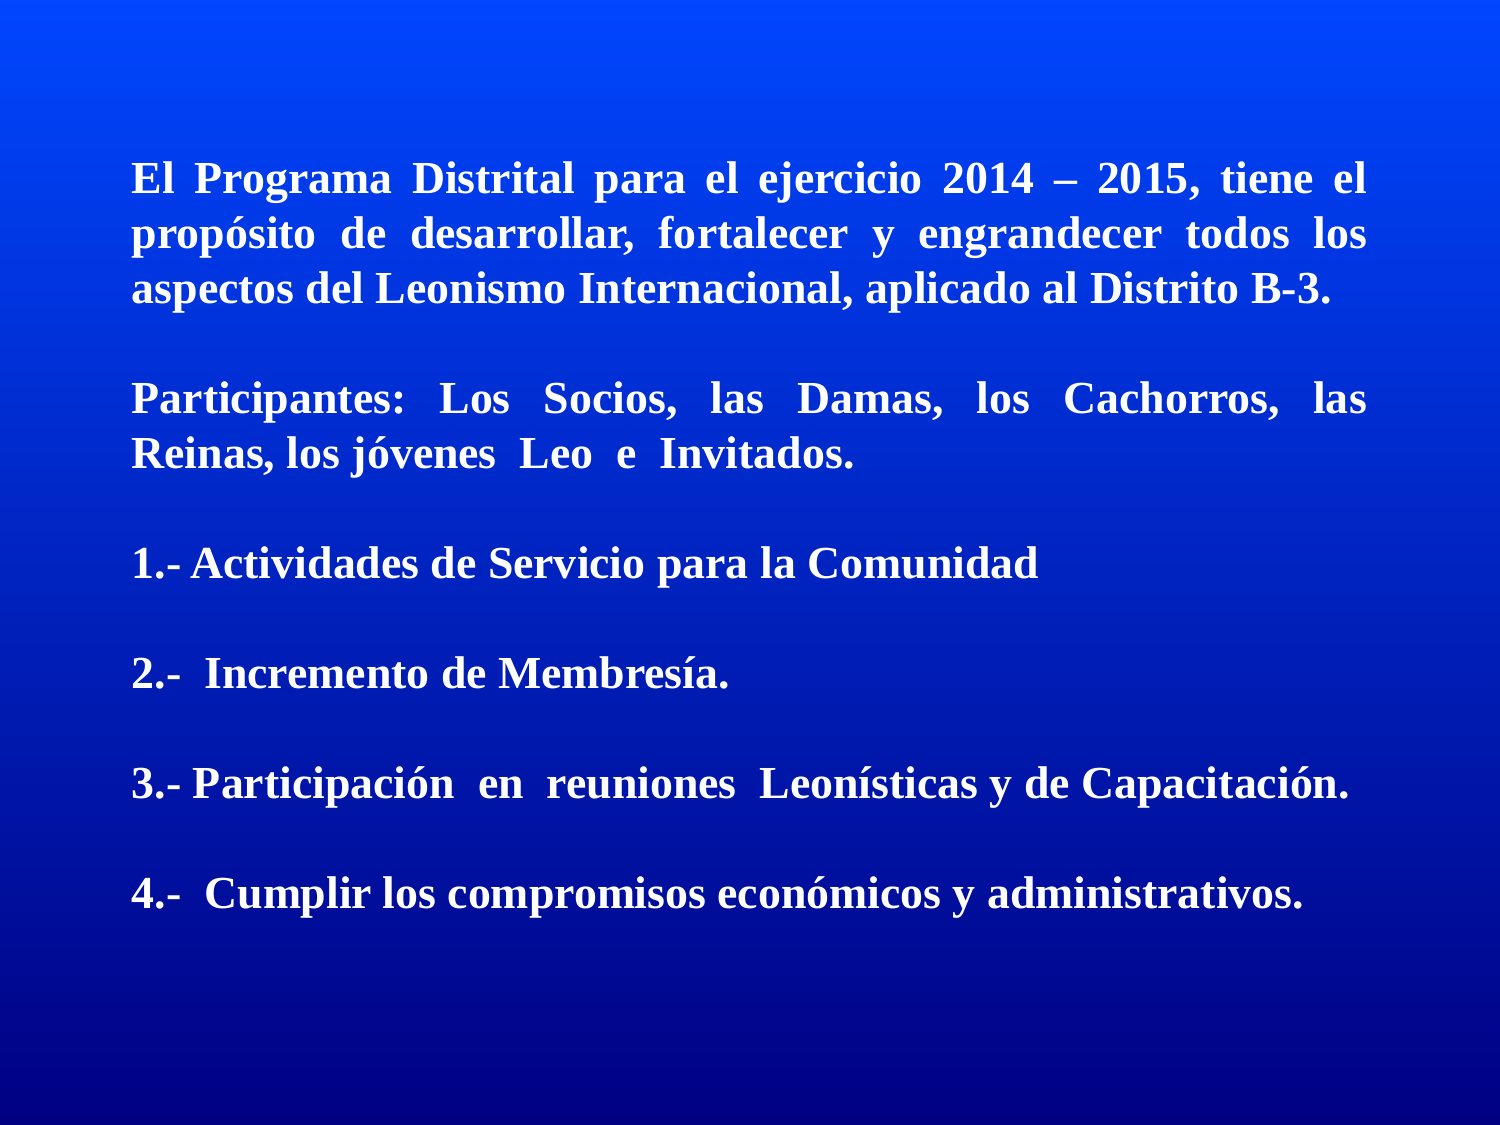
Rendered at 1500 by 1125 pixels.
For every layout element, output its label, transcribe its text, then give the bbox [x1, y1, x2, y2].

text_box El Programa Distrital para el ejercicio 2014 – 2015, tiene el propósito de desarrollar, fortalecer y engrandecer todos los aspectos del Leonismo Internacional, aplicado al Distrito B-3. Participantes: Los Socios, las Damas, los Cachorros, las Reinas, los jóvenes Leo e Invitados. 1.- Actividades de Servicio para la Comunidad 2.- Incremento de Membresía. 3.- Participación en reuniones Leonísticas y de Capacitación. 4.- Cumplir los compromisos económicos y administrativos. [117, 140, 1383, 925]
